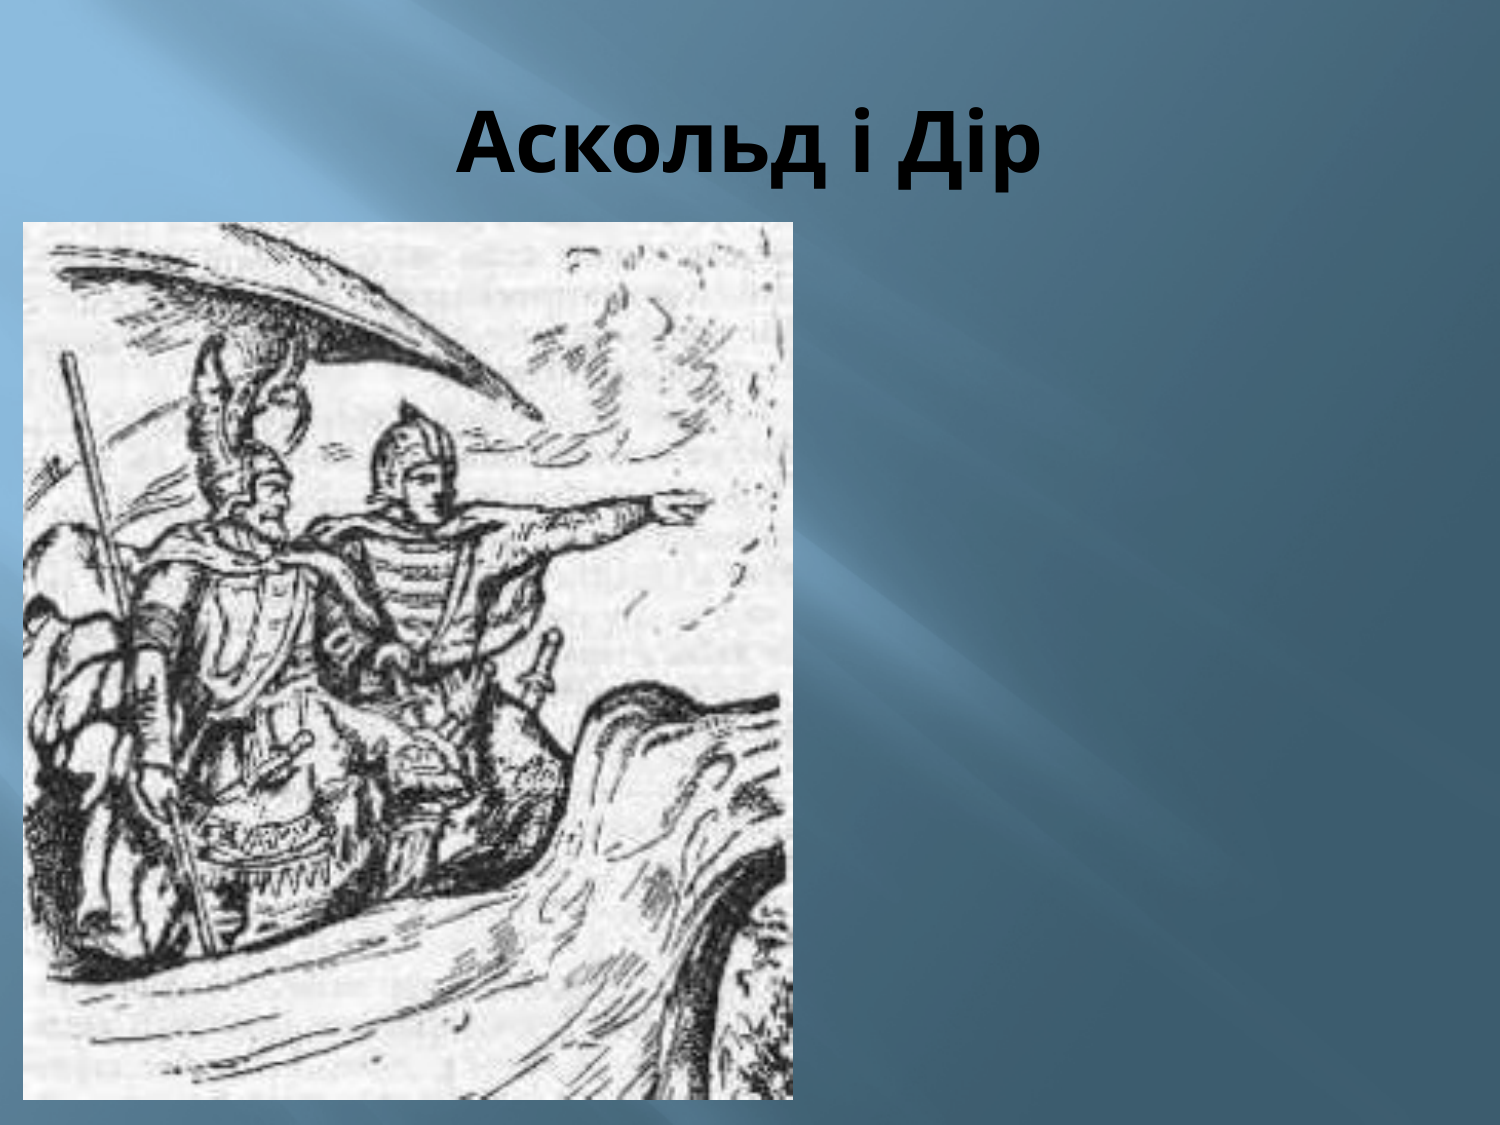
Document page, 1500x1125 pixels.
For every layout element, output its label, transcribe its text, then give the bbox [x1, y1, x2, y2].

title Аскольд і Дір [75, 45, 1425, 233]
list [23, 222, 794, 1101]
